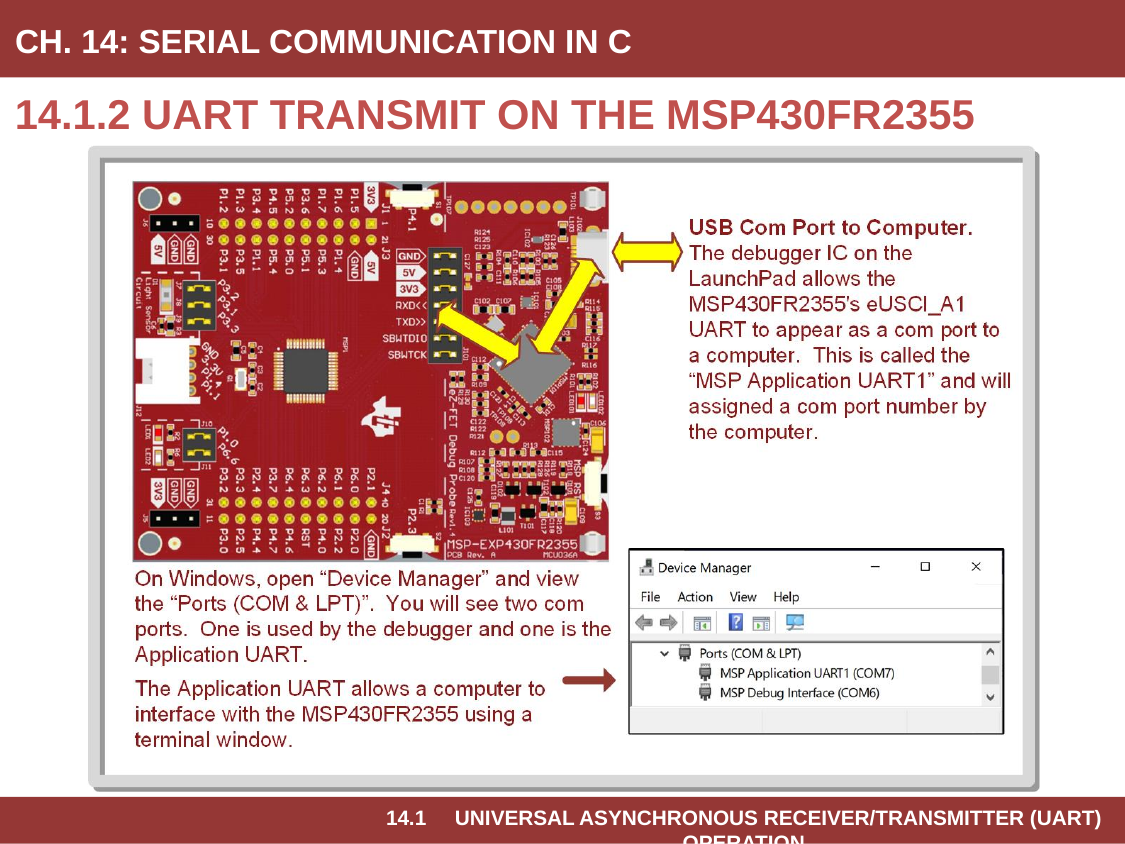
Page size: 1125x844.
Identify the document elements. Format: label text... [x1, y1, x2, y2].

text_box 14.1.2 UART Transmit on the MSP430FR2355 [0, 80, 1088, 146]
picture [87, 145, 1041, 793]
title Ch. 14: Serial Communication in C [0, 1, 1125, 78]
subtitle 14.1 Universal Asynchronous Receiver/Transmitter (UART) Operation [362, 796, 1125, 844]
text_box [0, 795, 362, 844]
